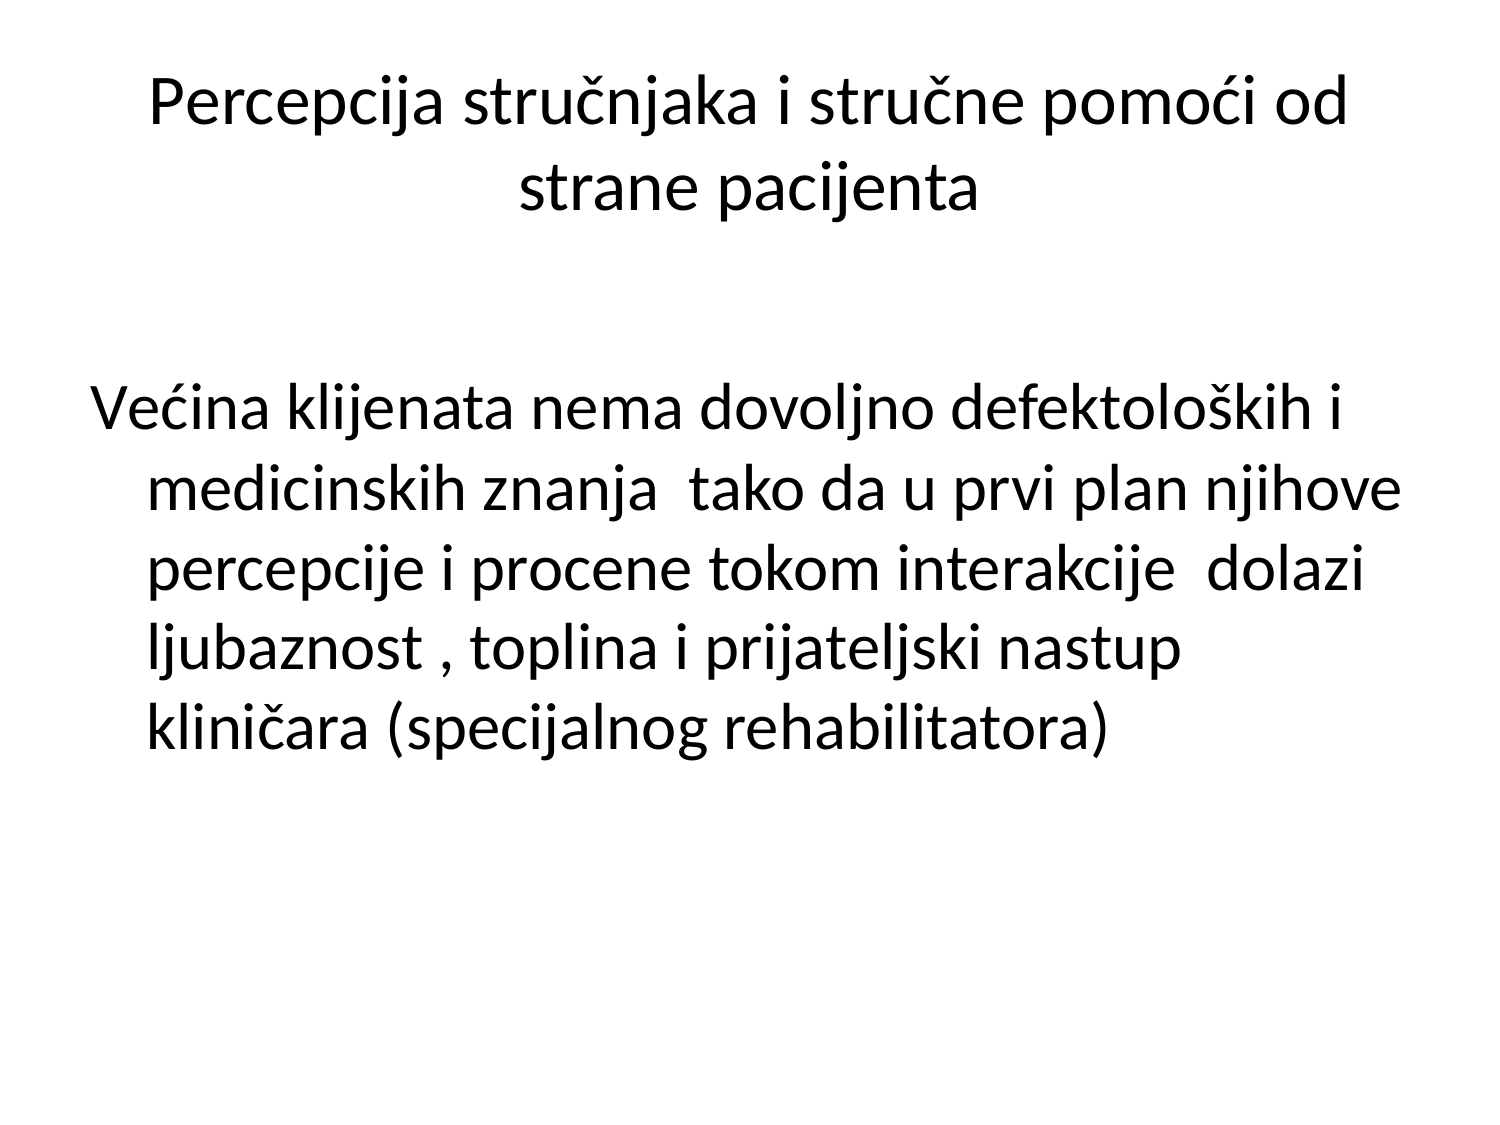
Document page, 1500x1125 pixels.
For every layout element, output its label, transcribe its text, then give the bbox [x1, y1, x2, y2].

list Većina klijenata nema dovoljno defektoloških i medicinskih znanja tako da u prvi plan njihove percepcije i procene tokom interakcije dolazi ljubaznost , toplina i prijateljski nastup kliničara (specijalnog rehabilitatora) [75, 262, 1425, 1005]
title Percepcija stručnjaka i stručne pomoći od strane pacijenta [75, 45, 1425, 233]
